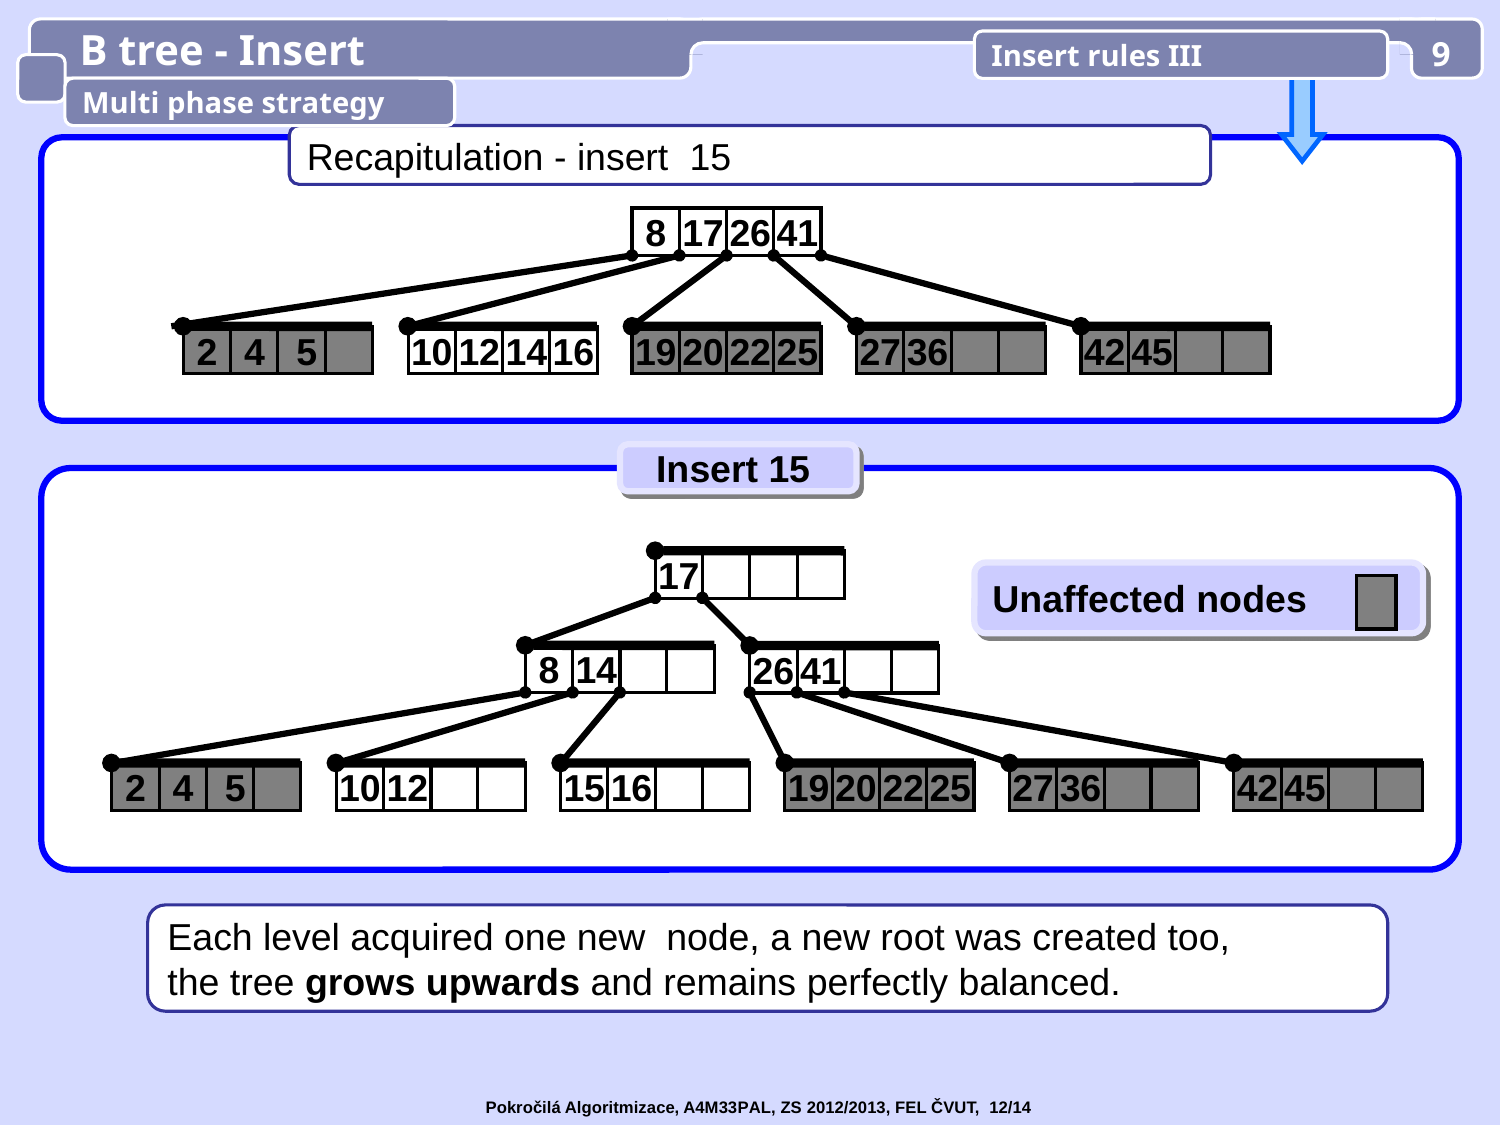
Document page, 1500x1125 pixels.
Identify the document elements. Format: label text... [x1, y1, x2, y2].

text_box 10 [336, 764, 383, 811]
text_box [107, 758, 301, 768]
text_box 26 [727, 208, 773, 256]
text_box [171, 251, 637, 327]
text_box 20 [832, 764, 880, 811]
text_box 14 [572, 646, 621, 693]
text_box 12 [383, 764, 431, 811]
text_box 2 [183, 327, 230, 374]
text_box Recapitulation - insert 15 [289, 125, 1211, 185]
text_box 16 [607, 764, 655, 811]
text_box 9 [1411, 33, 1471, 74]
text_box [111, 688, 530, 764]
text_box 45 [1128, 327, 1176, 374]
text_box [1375, 764, 1423, 811]
text_box 4 [159, 764, 206, 811]
text_box 10 [408, 327, 455, 374]
text_box [17, 54, 66, 103]
text_box [41, 137, 1459, 421]
text_box [1222, 327, 1271, 374]
text_box 45 [1281, 764, 1329, 811]
text_box [1151, 764, 1199, 811]
text_box [631, 251, 731, 327]
text_box 27 [1009, 764, 1056, 811]
text_box Pokročilá Algoritmizace, A4M33PAL, ZS 2012/2013, FEL ČVUT, 12/14 [470, 1089, 1047, 1125]
text_box [326, 327, 373, 374]
text_box [403, 322, 597, 331]
text_box 25 [926, 764, 974, 811]
text_box [331, 758, 526, 768]
text_box 5 [277, 327, 326, 374]
text_box 2 [111, 764, 159, 811]
text_box [651, 546, 845, 555]
text_box [666, 646, 715, 693]
text_box [477, 764, 526, 811]
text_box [666, 18, 704, 55]
text_box 27 [856, 327, 903, 374]
text_box [525, 593, 660, 646]
text_box [952, 327, 998, 374]
text_box Insert 15 [620, 444, 857, 492]
text_box Insert rules III [974, 30, 1388, 79]
text_box [1413, 19, 1483, 79]
text_box 41 [797, 646, 845, 693]
text_box 12 [455, 327, 503, 374]
text_box 16 [549, 326, 598, 374]
text_box 26 [749, 646, 797, 693]
text_box 15 [560, 764, 607, 811]
text_box [1005, 758, 1199, 768]
text_box [336, 688, 577, 764]
text_box [792, 688, 1010, 764]
text_box [254, 764, 301, 811]
text_box [621, 646, 666, 693]
text_box 14 [503, 327, 549, 374]
text_box [560, 688, 624, 764]
text_box [698, 593, 750, 646]
text_box 41 [773, 208, 822, 256]
text_box 19 [632, 327, 679, 374]
text_box 5 [206, 764, 254, 811]
text_box [1329, 764, 1375, 811]
text_box [41, 468, 1459, 870]
text_box 17 [679, 208, 727, 256]
text_box 42 [1081, 327, 1128, 374]
text_box [431, 764, 477, 811]
text_box Each level acquired one new node, a new root was created too, the tree grows upwards and remains perfectly balanced. [147, 904, 1388, 1012]
text_box Multi phase strategy [64, 78, 455, 126]
text_box 22 [880, 764, 926, 811]
text_box [1105, 764, 1151, 811]
text_box [1076, 322, 1271, 331]
text_box [178, 325, 373, 331]
text_box 8 [632, 208, 679, 256]
text_box [627, 322, 822, 331]
text_box 4 [230, 327, 277, 374]
text_box 42 [1233, 764, 1281, 811]
text_box [769, 251, 857, 327]
text_box 19 [784, 764, 832, 811]
text_box [817, 251, 1081, 327]
text_box 17 [655, 551, 702, 599]
text_box [998, 327, 1046, 374]
text_box [1229, 758, 1423, 768]
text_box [974, 562, 1424, 634]
text_box [1176, 327, 1222, 374]
text_box 20 [679, 327, 727, 374]
text_box [412, 251, 684, 326]
text_box [845, 646, 891, 693]
text_box [556, 758, 750, 768]
text_box [702, 764, 750, 811]
text_box [521, 641, 715, 650]
text_box 36 [903, 327, 952, 374]
text_box [655, 764, 702, 811]
text_box [745, 641, 939, 650]
text_box [1281, 79, 1323, 162]
text_box [749, 551, 797, 599]
text_box 36 [1056, 764, 1105, 811]
text_box [891, 646, 939, 693]
text_box [702, 551, 749, 599]
text_box 22 [727, 327, 773, 374]
text_box B tree - Insert [29, 18, 691, 79]
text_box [1399, 18, 1436, 55]
text_box [852, 322, 1046, 331]
text_box 25 [773, 327, 822, 374]
text_box [797, 551, 845, 599]
text_box [780, 758, 974, 768]
text_box [840, 688, 1235, 764]
text_box [704, 18, 1398, 43]
text_box [745, 688, 786, 764]
text_box 8 [525, 646, 572, 693]
